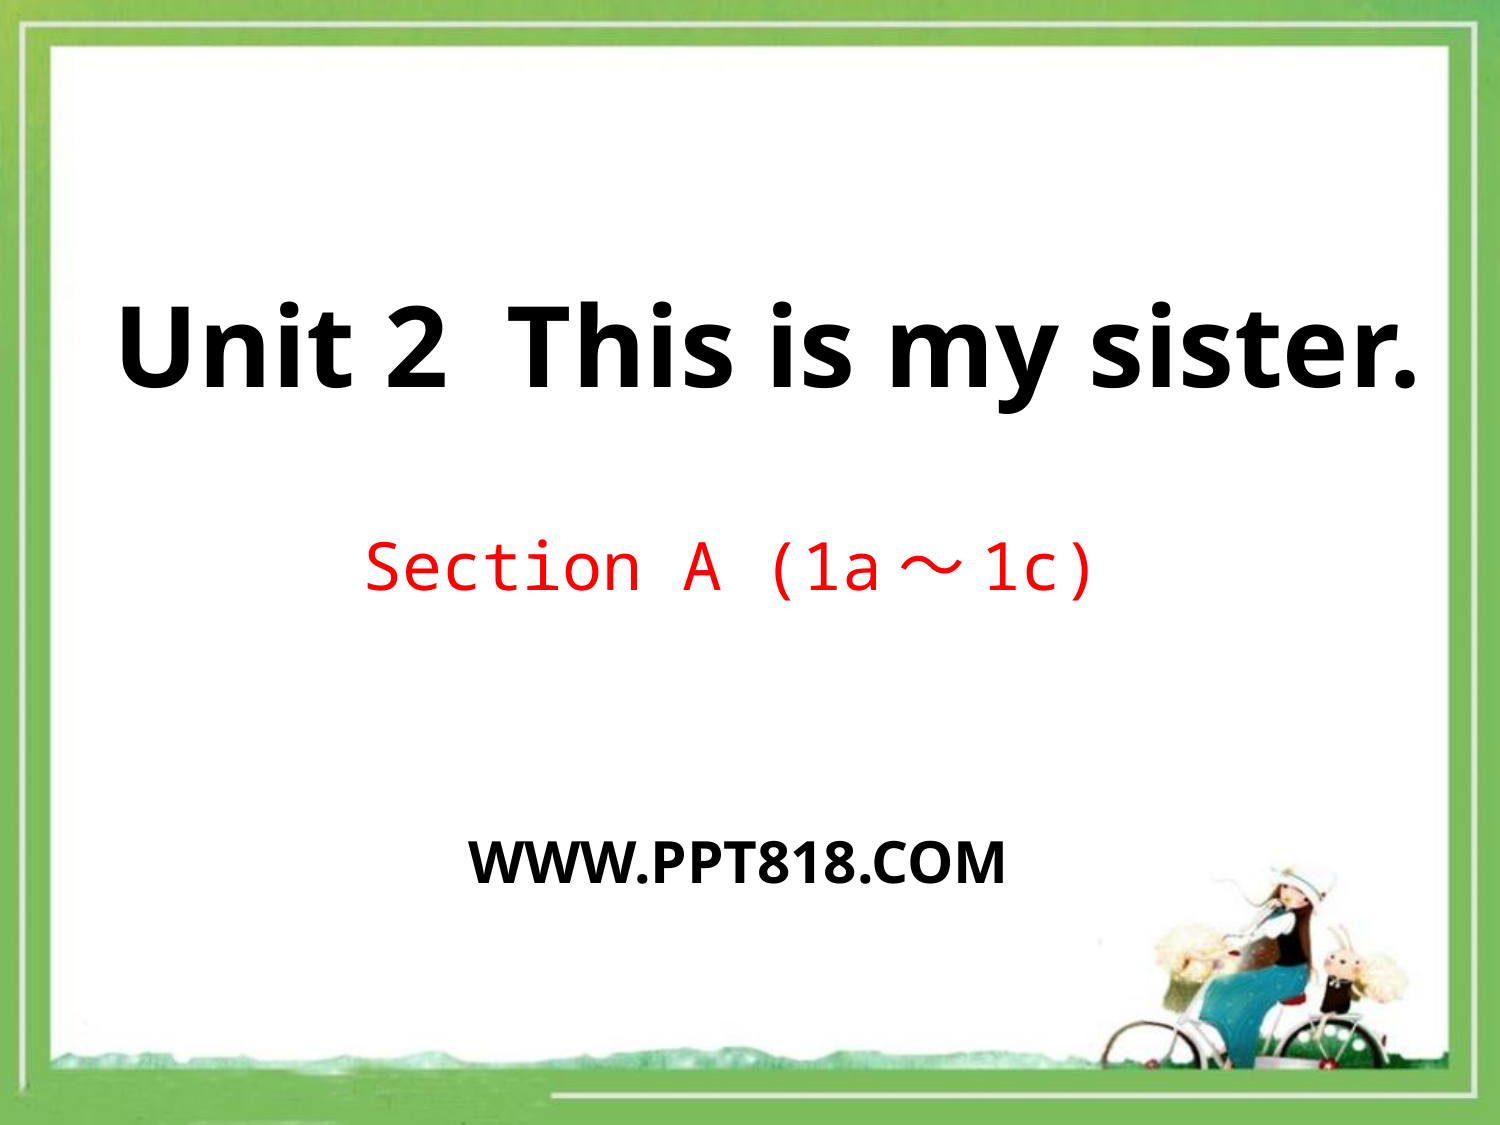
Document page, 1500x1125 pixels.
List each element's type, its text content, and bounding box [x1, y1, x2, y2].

text_box Unit 2 This is my sister. [98, 268, 1438, 418]
text_box WWW.PPT818.COM [397, 810, 1080, 903]
text_box Section A (1a～1c) [347, 515, 1116, 611]
picture [0, 0, 1500, 1125]
